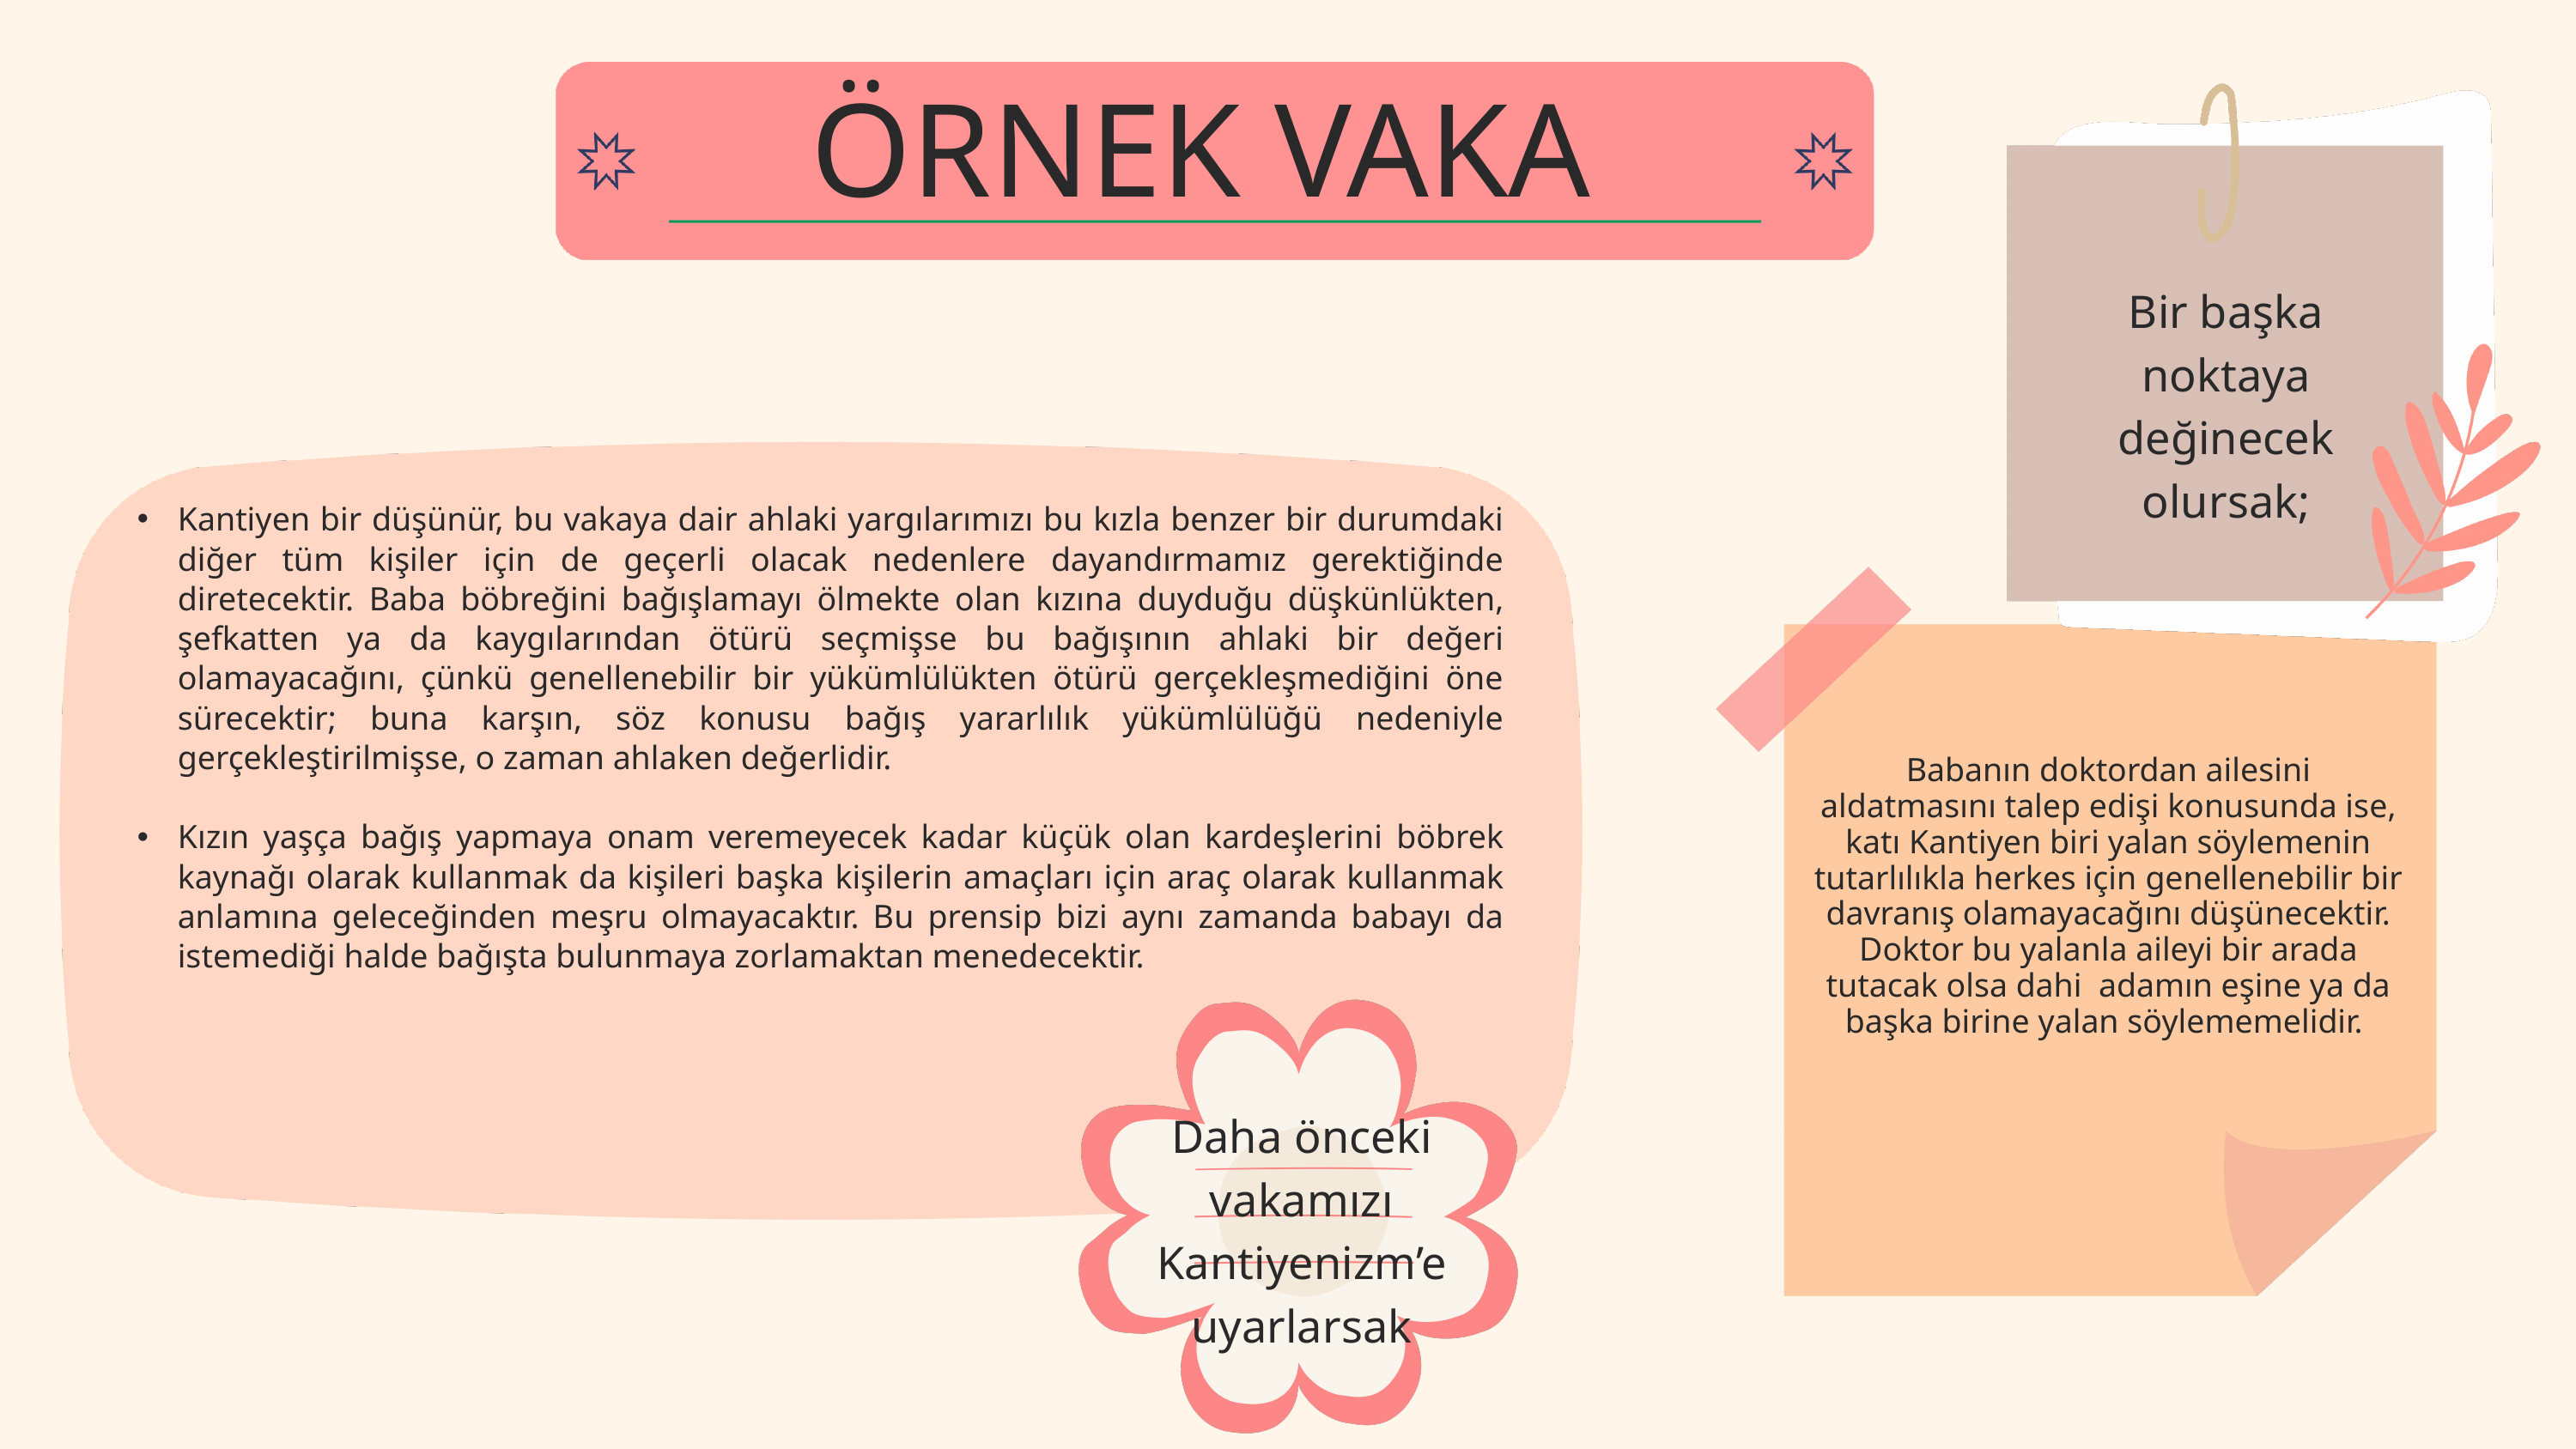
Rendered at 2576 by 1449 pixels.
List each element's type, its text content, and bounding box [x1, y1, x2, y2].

text_box [1975, 62, 2544, 642]
text_box Babanın doktordan ailesini aldatmasını talep edişi konusunda ise, katı Kantiyen biri yalan söylemenin tutarlılıkla herkes için genellenebilir bir davranış olamayacağını düşünecektir. Doktor bu yalanla aileyi bir arada tutacak olsa dahi adamın eşine ya da başka birine yalan söylememelidir. [1814, 752, 2403, 1076]
text_box [1072, 992, 1522, 1444]
text_box ÖRNEK VAKA [676, 94, 1726, 223]
text_box [1716, 567, 2437, 1296]
text_box [56, 433, 1586, 1227]
text_box [553, 62, 1876, 260]
text_box Bir başka noktaya değinecek olursak; [2076, 275, 2377, 527]
text_box Daha önceki vakamızı Kantiyenizm’e uyarlarsak [1151, 1100, 1452, 1352]
text_box Kantiyen bir düşünür, bu vakaya dair ahlaki yargılarımızı bu kızla benzer bir durumdaki diğer tüm kişiler için de geçerli olacak nedenlere dayandırmamız gerektiğinde diretecektir. Baba böbreğini bağışlamayı ölmekte olan kızına duyduğu düşkünlükten, şefkatten ya da kaygılarından ötürü seçmişse bu bağışının ahlaki bir değeri olamayacağını, çünkü genellenebilir bir yükümlülükten ötürü gerçekleşmediğini öne sürecektir; buna karşın, söz konusu bağış yararlılık yükümlülüğü nedeniyle gerçekleştirilmişse, o zaman ahlaken değerlidir. Kızın yaşça bağış yapmaya onam veremeyecek kadar küçük olan kardeşlerini böbrek kaynağı olarak kullanmak da kişileri başka kişilerin amaçları için araç olarak kullanmak anlamına geleceğinden meşru olmayacaktır. Bu prensip bizi aynı zamanda babayı da istemediği halde bağışta bulunmaya zorlamaktan menedecektir. [137, 497, 1505, 1055]
